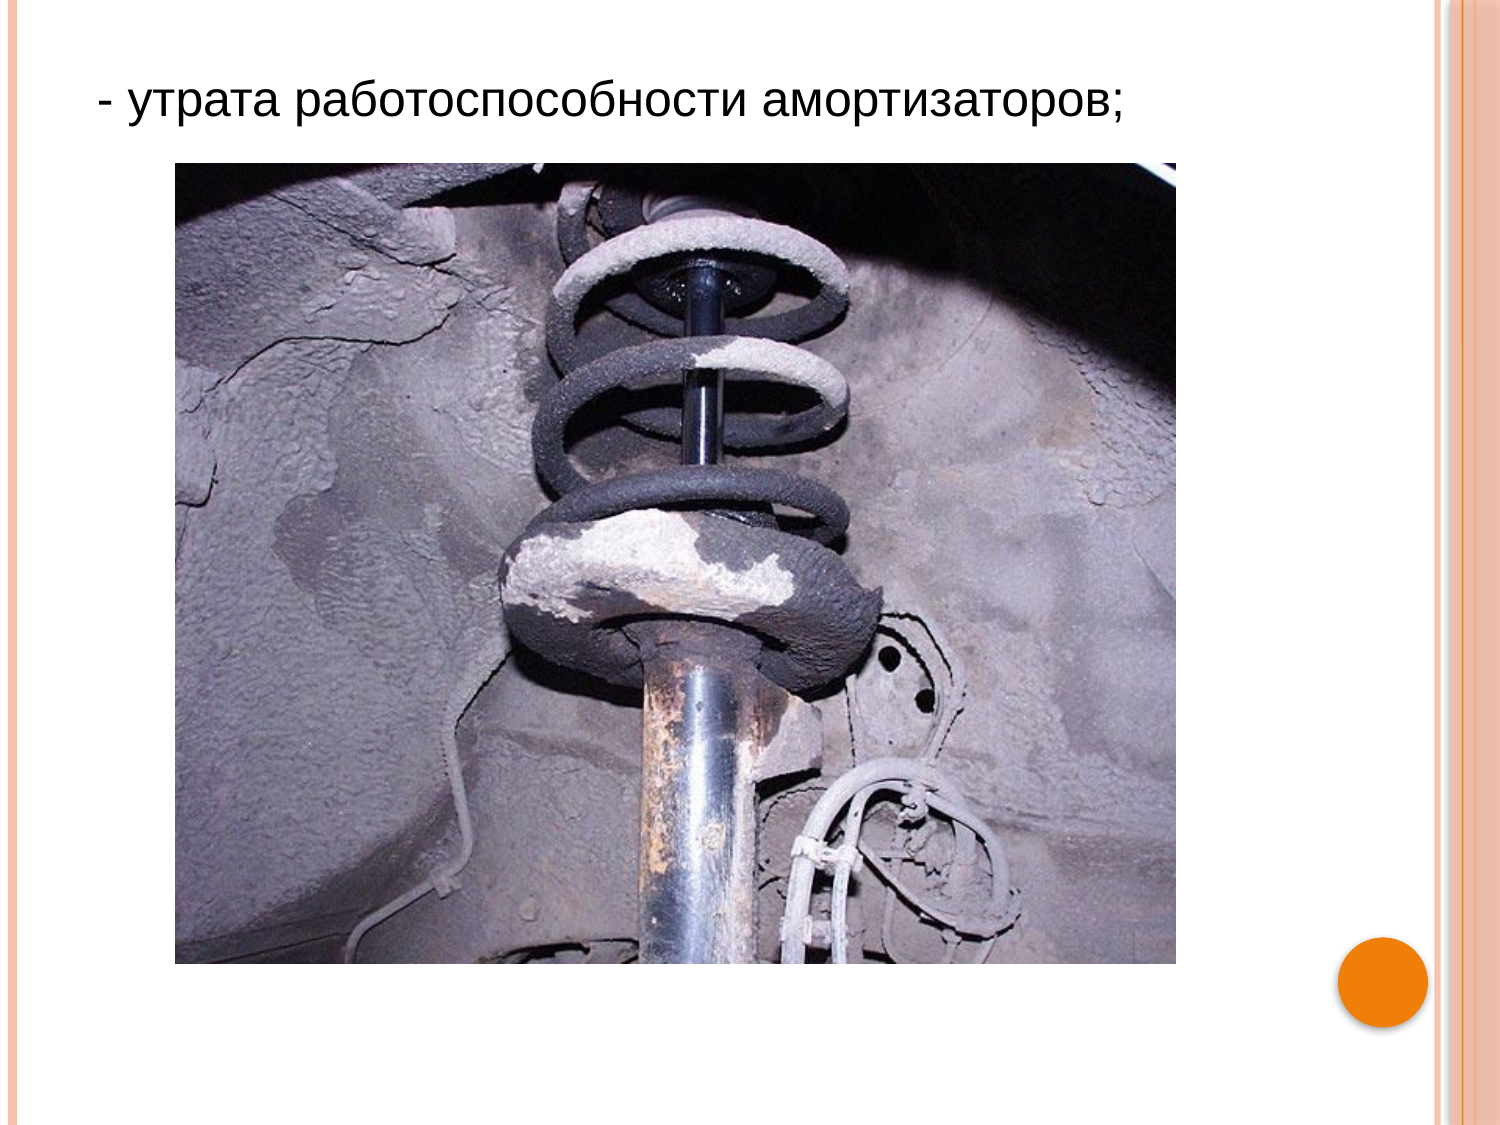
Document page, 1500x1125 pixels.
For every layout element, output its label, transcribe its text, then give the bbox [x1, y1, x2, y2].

picture [175, 163, 1177, 965]
list - утрата работоспособности амортизаторов; [82, 58, 1418, 997]
